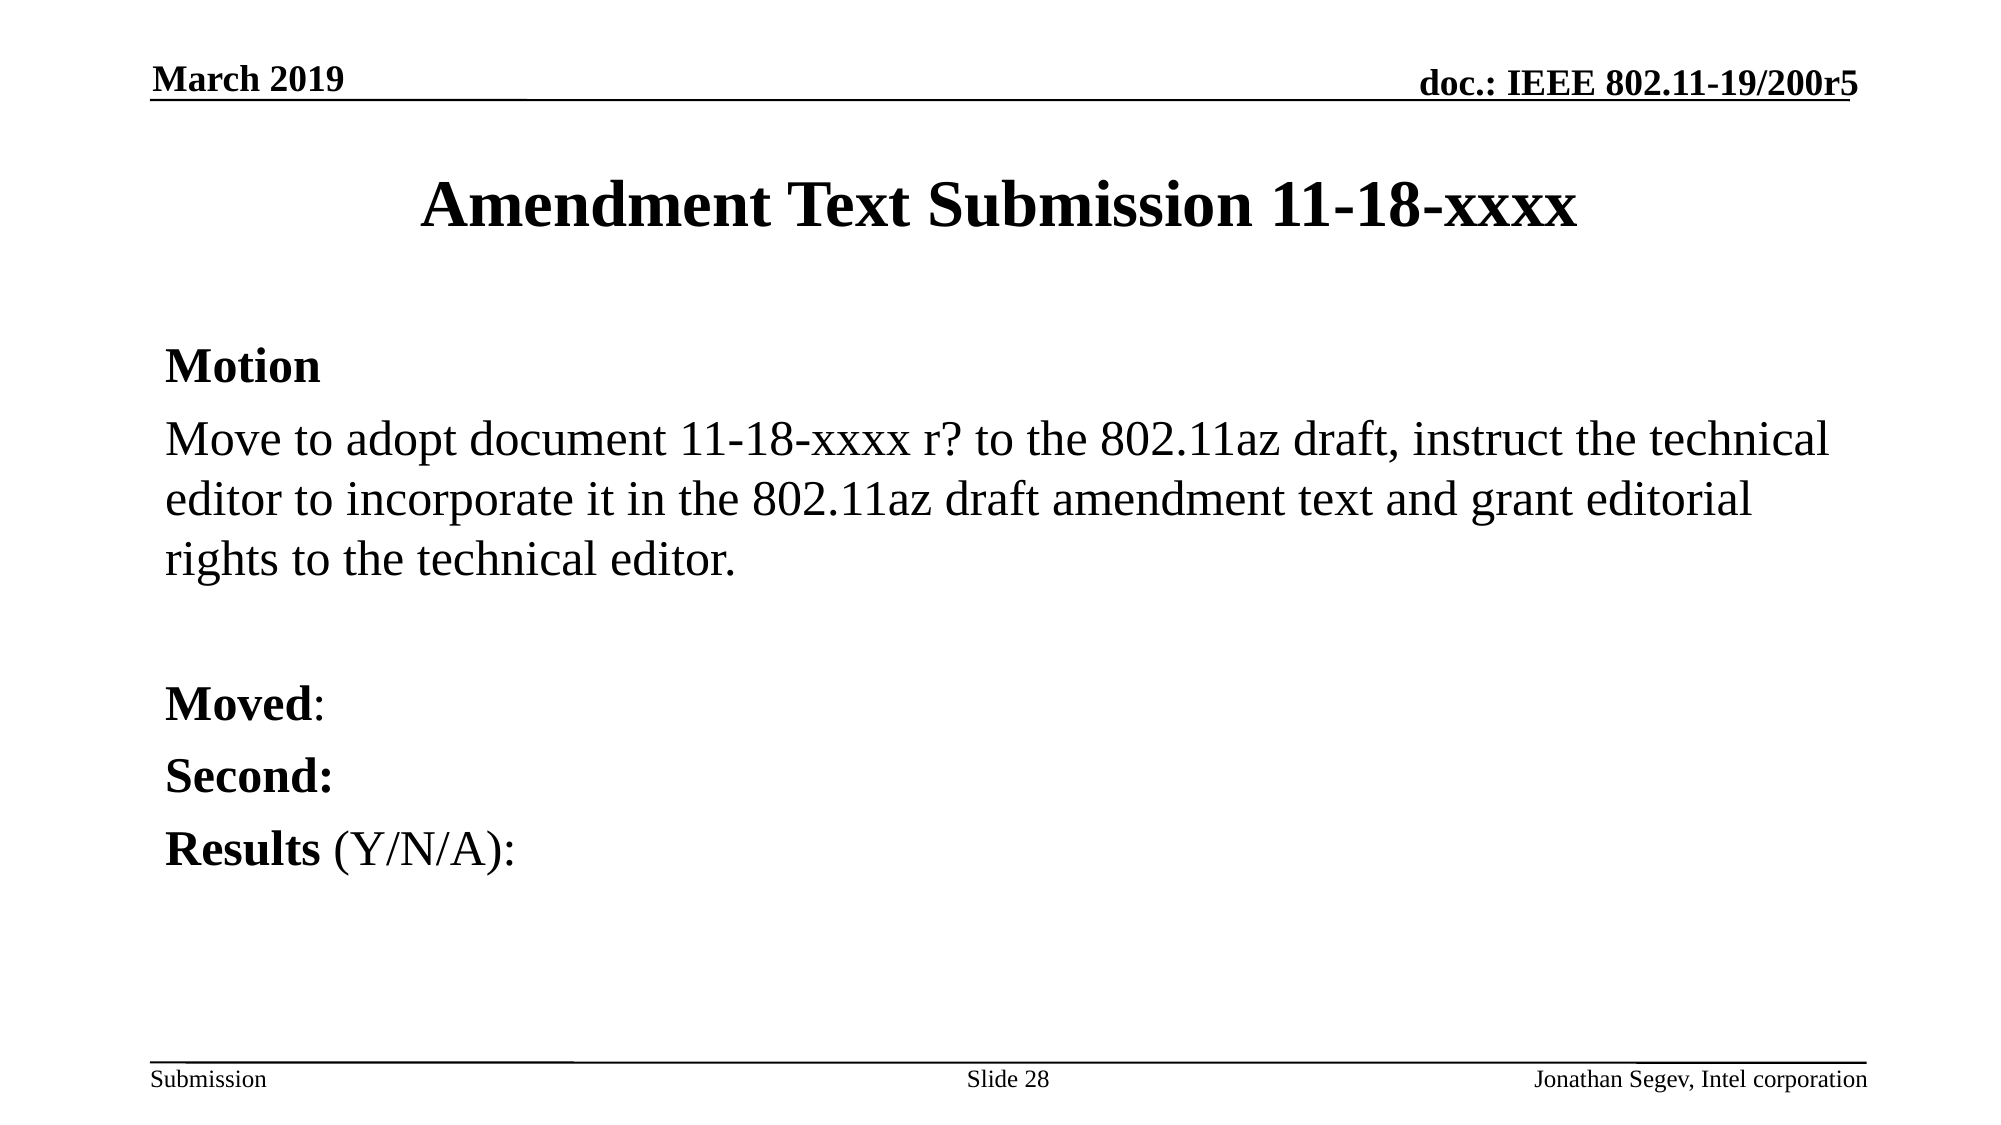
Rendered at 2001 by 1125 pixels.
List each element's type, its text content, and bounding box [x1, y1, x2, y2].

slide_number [152, 54, 563, 100]
title Amendment Text Submission 11-18-xxxx [149, 112, 1850, 288]
footer Jonathan Segev, Intel corporation [1171, 1061, 1869, 1093]
list Motion Move to adopt document 11-18-xxxx r? to the 802.11az draft, instruct the technical editor to incorporate it in the 802.11az draft amendment text and grant editorial rights to the technical editor. Moved: Second: Results (Y/N/A): [149, 324, 1850, 1000]
slide_number Slide 28 [950, 1061, 1067, 1123]
